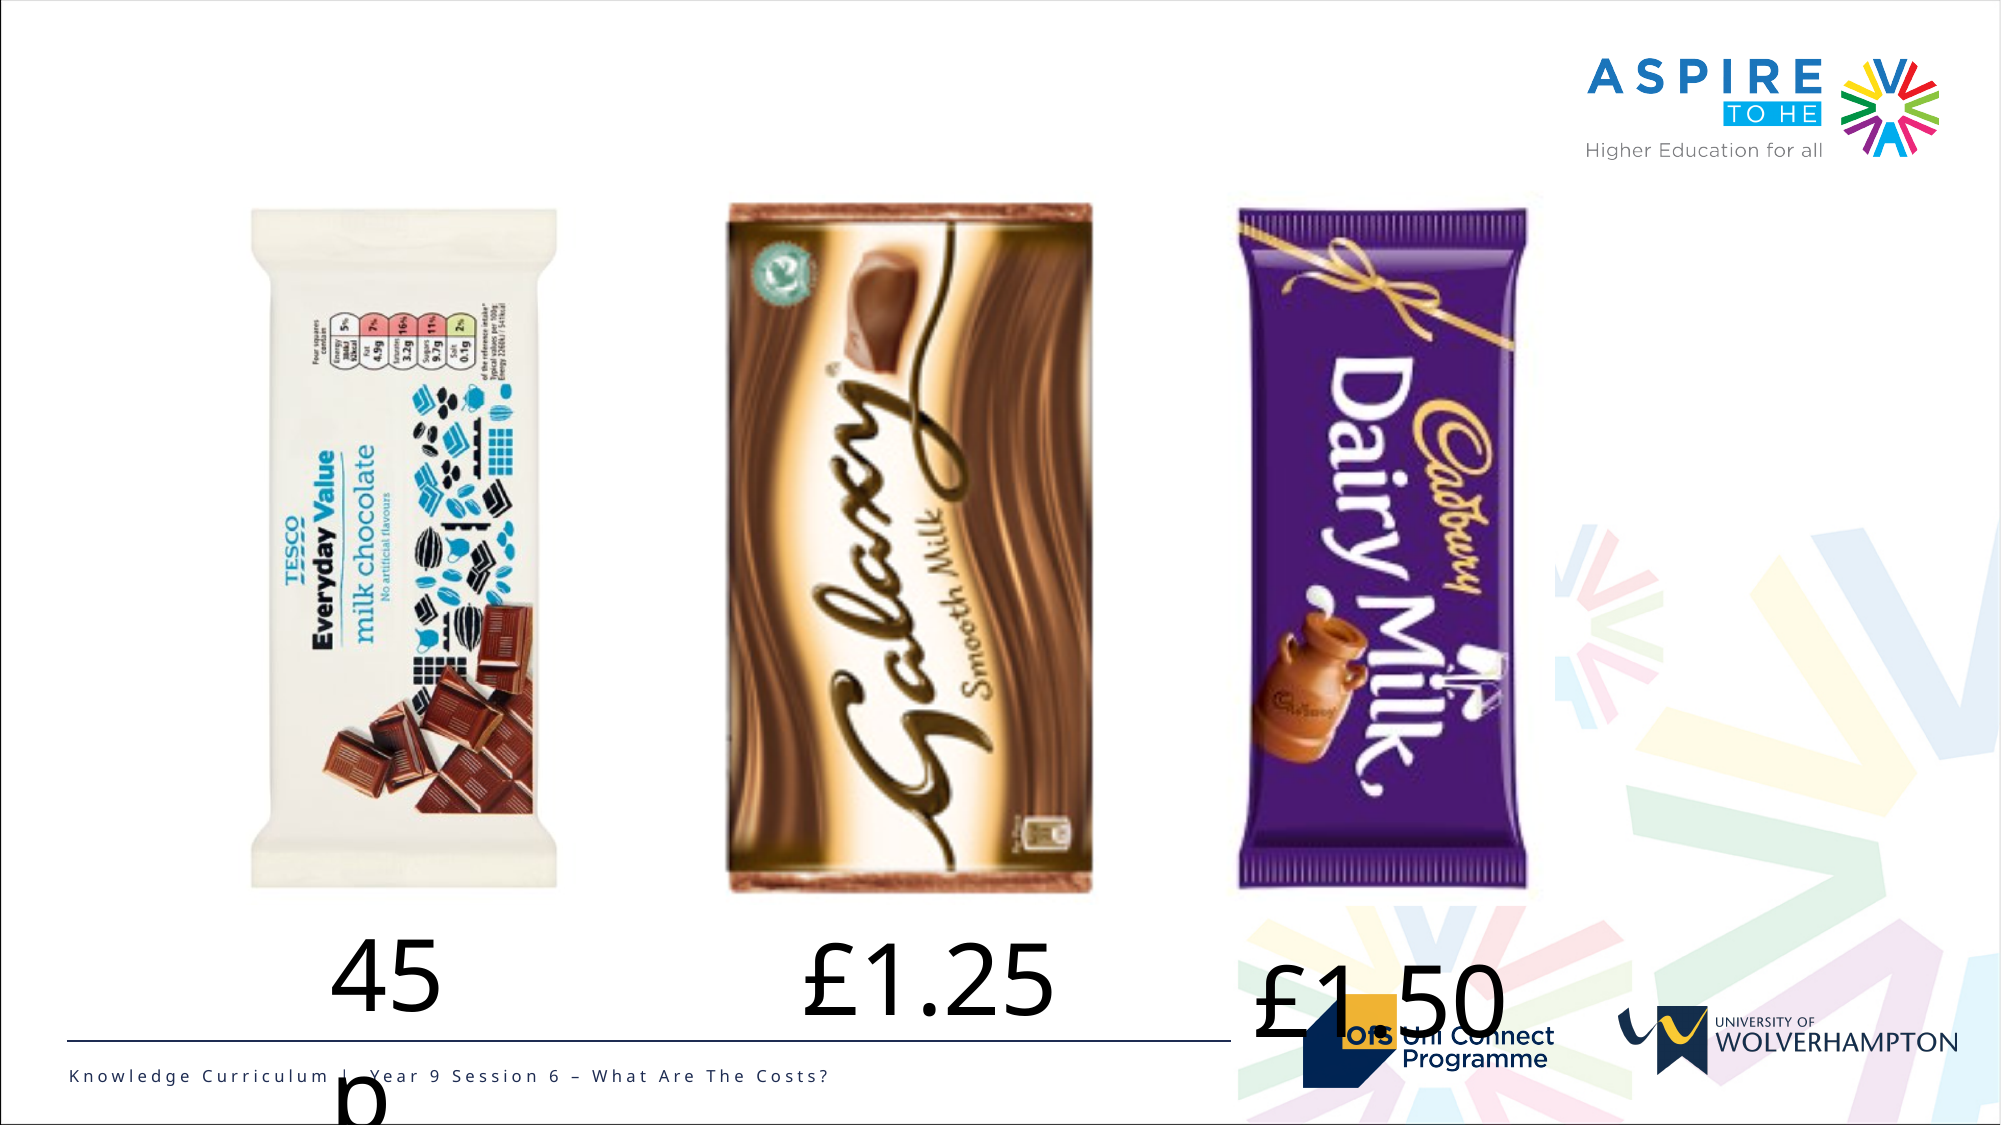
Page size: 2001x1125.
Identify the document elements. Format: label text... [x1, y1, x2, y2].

text_box £1.25 [787, 908, 1100, 1044]
picture [0, 0, 2001, 1125]
text_box £1.50 [1238, 929, 1555, 1065]
text_box 45p [315, 904, 521, 1125]
